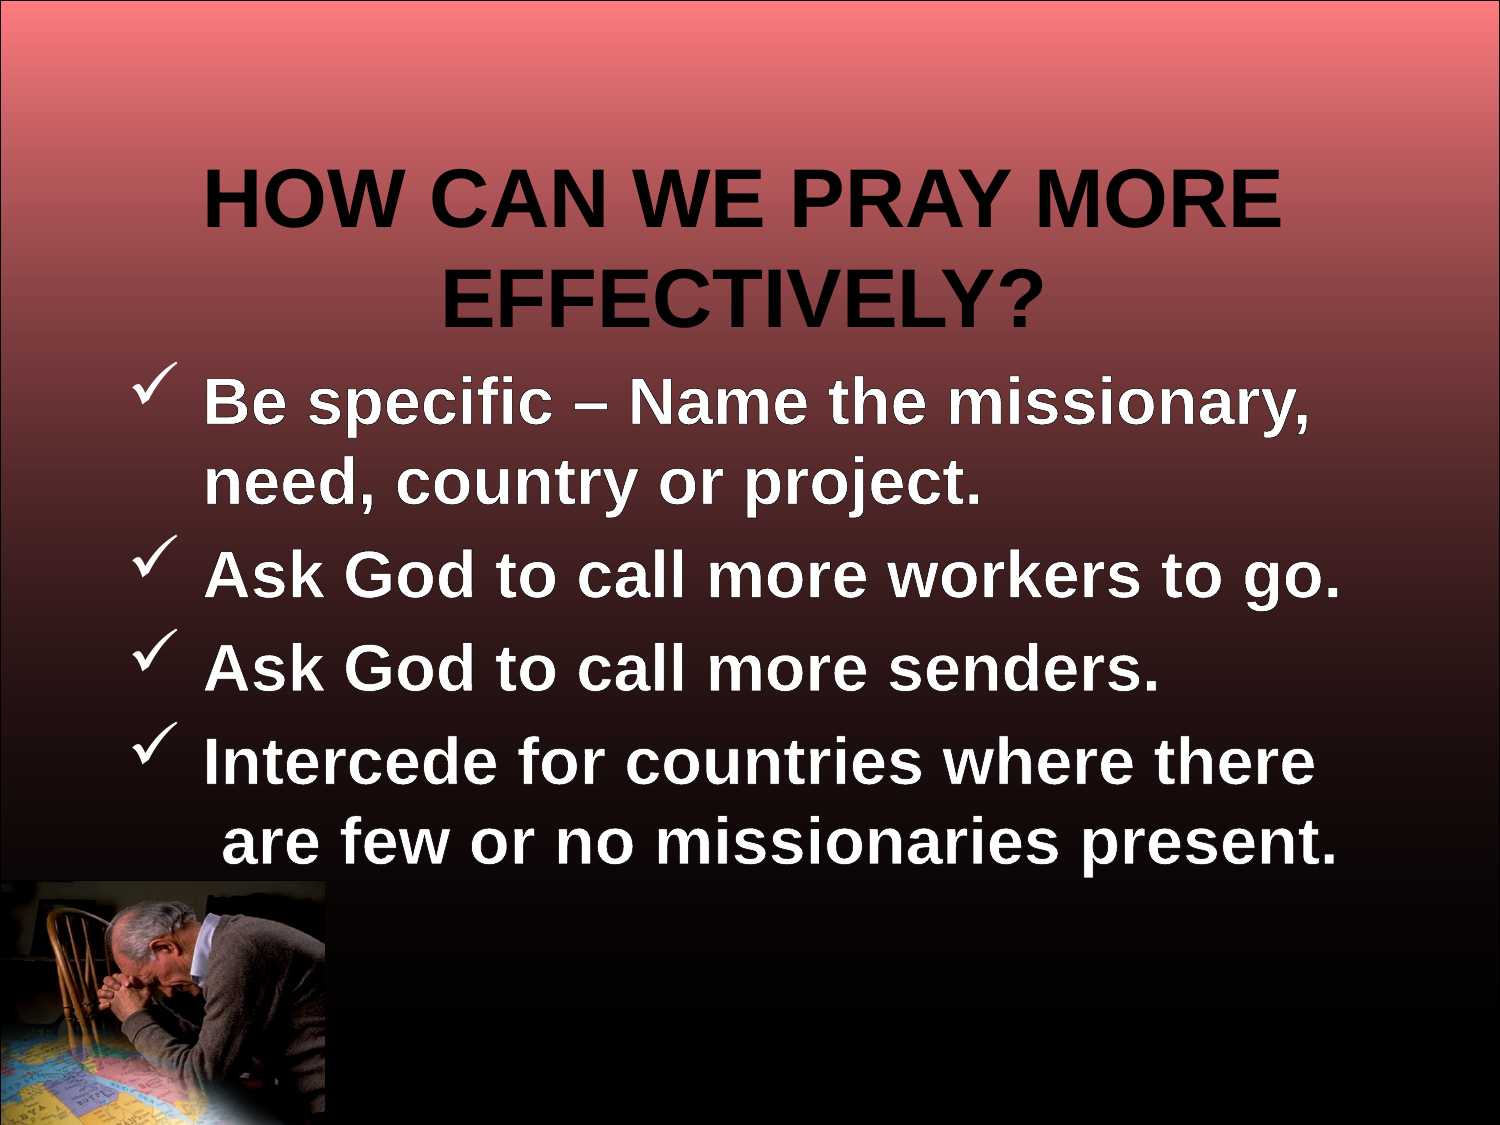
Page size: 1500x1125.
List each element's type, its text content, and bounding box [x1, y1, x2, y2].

list Be specific – Name the missionary, need, country or project. Ask God to call more workers to go. Ask God to call more senders. Intercede for countries where there are few or no missionaries present. [112, 350, 1376, 928]
text_box [0, 0, 1500, 1125]
text_box HOW CAN WE PRAY MORE EFFECTIVELY? [87, 137, 1400, 350]
picture [0, 879, 326, 1125]
